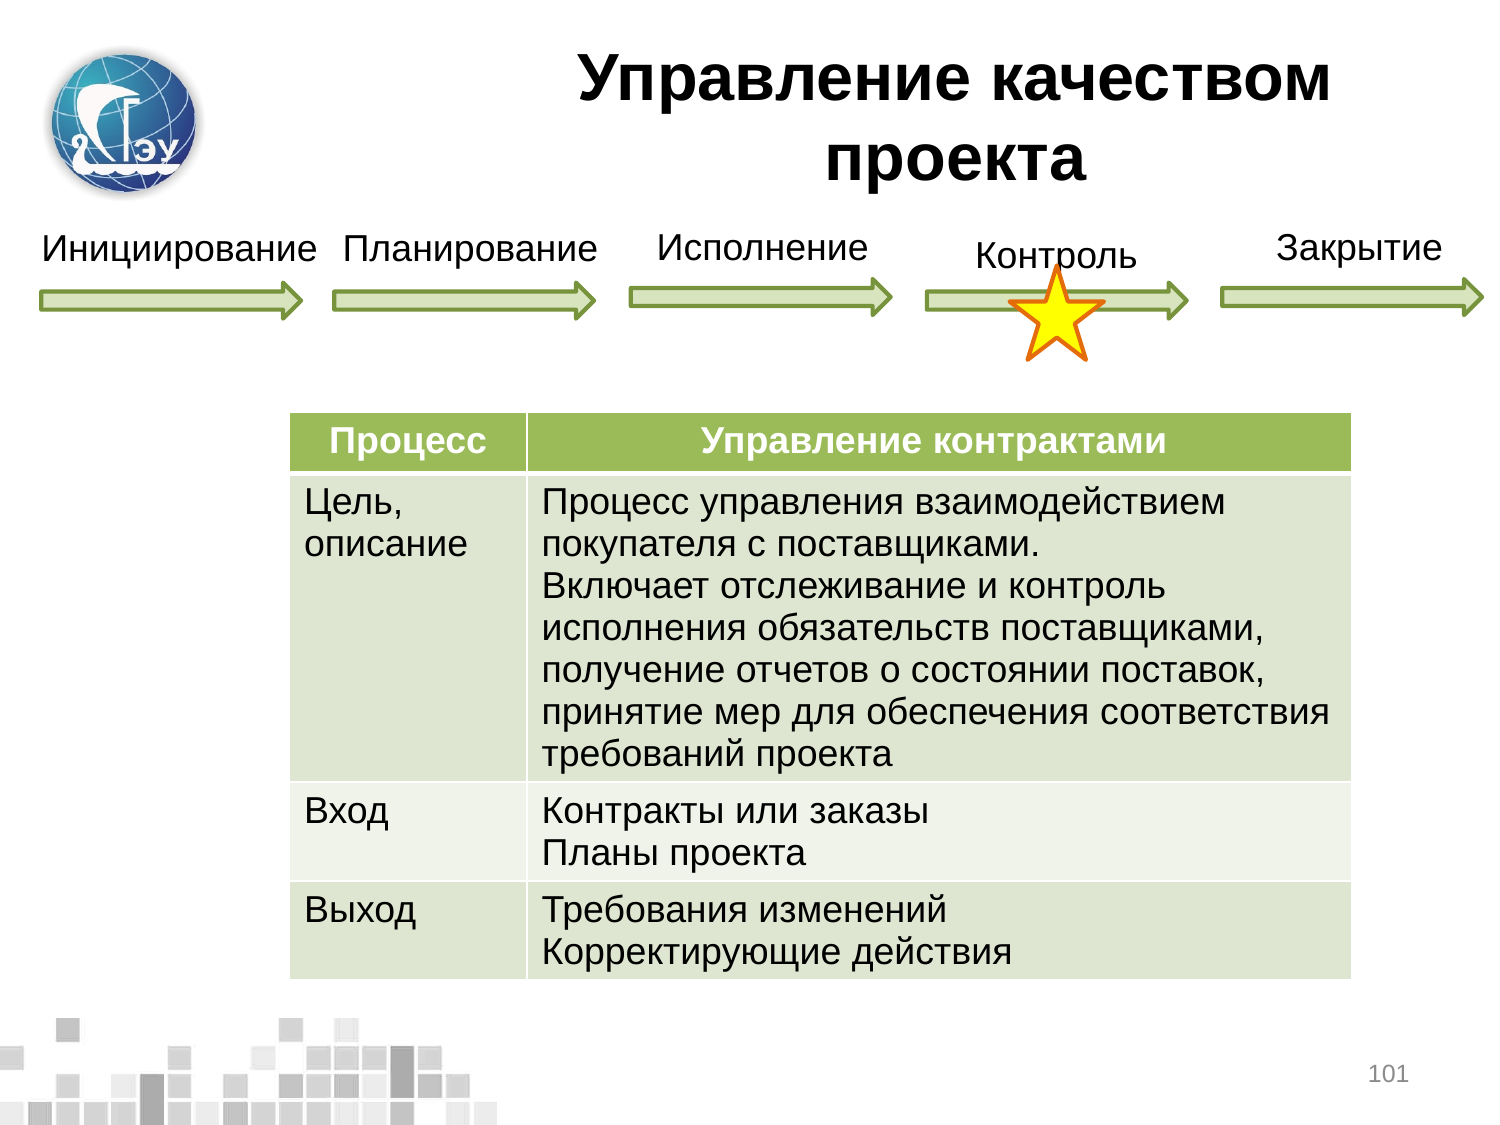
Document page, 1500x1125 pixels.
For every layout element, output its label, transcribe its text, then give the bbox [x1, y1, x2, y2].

slide_number 101 [1074, 1042, 1425, 1103]
text_box [924, 289, 1046, 312]
text_box [1220, 277, 1485, 317]
text_box [628, 277, 893, 317]
table_cell Требования изменений Корректирующие действия [528, 882, 1351, 979]
text_box [332, 280, 597, 321]
table_cell Процесс управления взаимодействием покупателя с поставщиками. Включает отслеживание и контроль исполнения обязательств поставщиками, получение отчетов о состоянии поставок, принятие мер для обеспечения соответствия требований проекта [528, 476, 1351, 781]
text_box Закрытие [1261, 215, 1459, 275]
picture [0, 1018, 497, 1125]
table_cell Выход [290, 882, 526, 979]
text_box Инициирование [26, 216, 327, 276]
text_box Контроль [960, 223, 1153, 284]
text_box Планирование [327, 216, 614, 276]
picture [40, 44, 206, 202]
table_header Управление контрактами [528, 413, 1351, 471]
text_box [39, 280, 304, 321]
title Управление качеством проекта [468, 20, 1444, 208]
table_cell Вход [290, 783, 526, 880]
text_box Исполнение [641, 215, 884, 275]
text_box [1007, 263, 1106, 362]
text_box [1067, 280, 1189, 321]
table_cell Контракты или заказы Планы проекта [528, 783, 1351, 880]
table_header Процесс [290, 413, 526, 471]
table_cell Цель, описание [290, 476, 526, 781]
